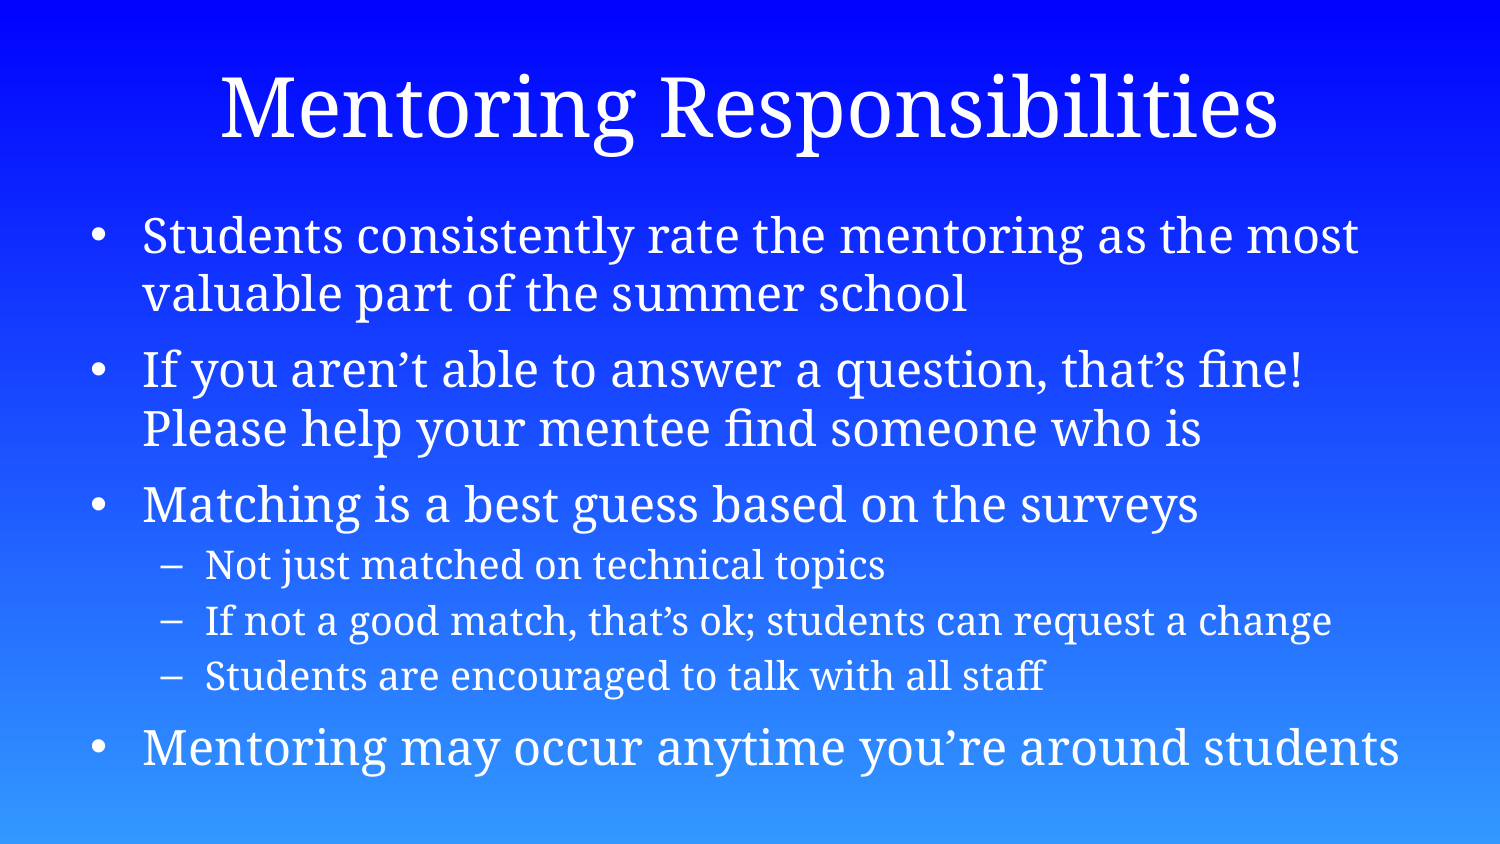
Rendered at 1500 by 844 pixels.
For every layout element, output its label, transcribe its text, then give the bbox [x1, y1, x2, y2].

title Mentoring Responsibilities [75, 33, 1425, 175]
list Students consistently rate the mentoring as the most valuable part of the summer school If you aren’t able to answer a question, that’s fine! Please help your mentee find someone who is Matching is a best guess based on the surveys Not just matched on technical topics If not a good match, that’s ok; students can request a change Students are encouraged to talk with all staff Mentoring may occur anytime you’re around students [75, 196, 1425, 810]
